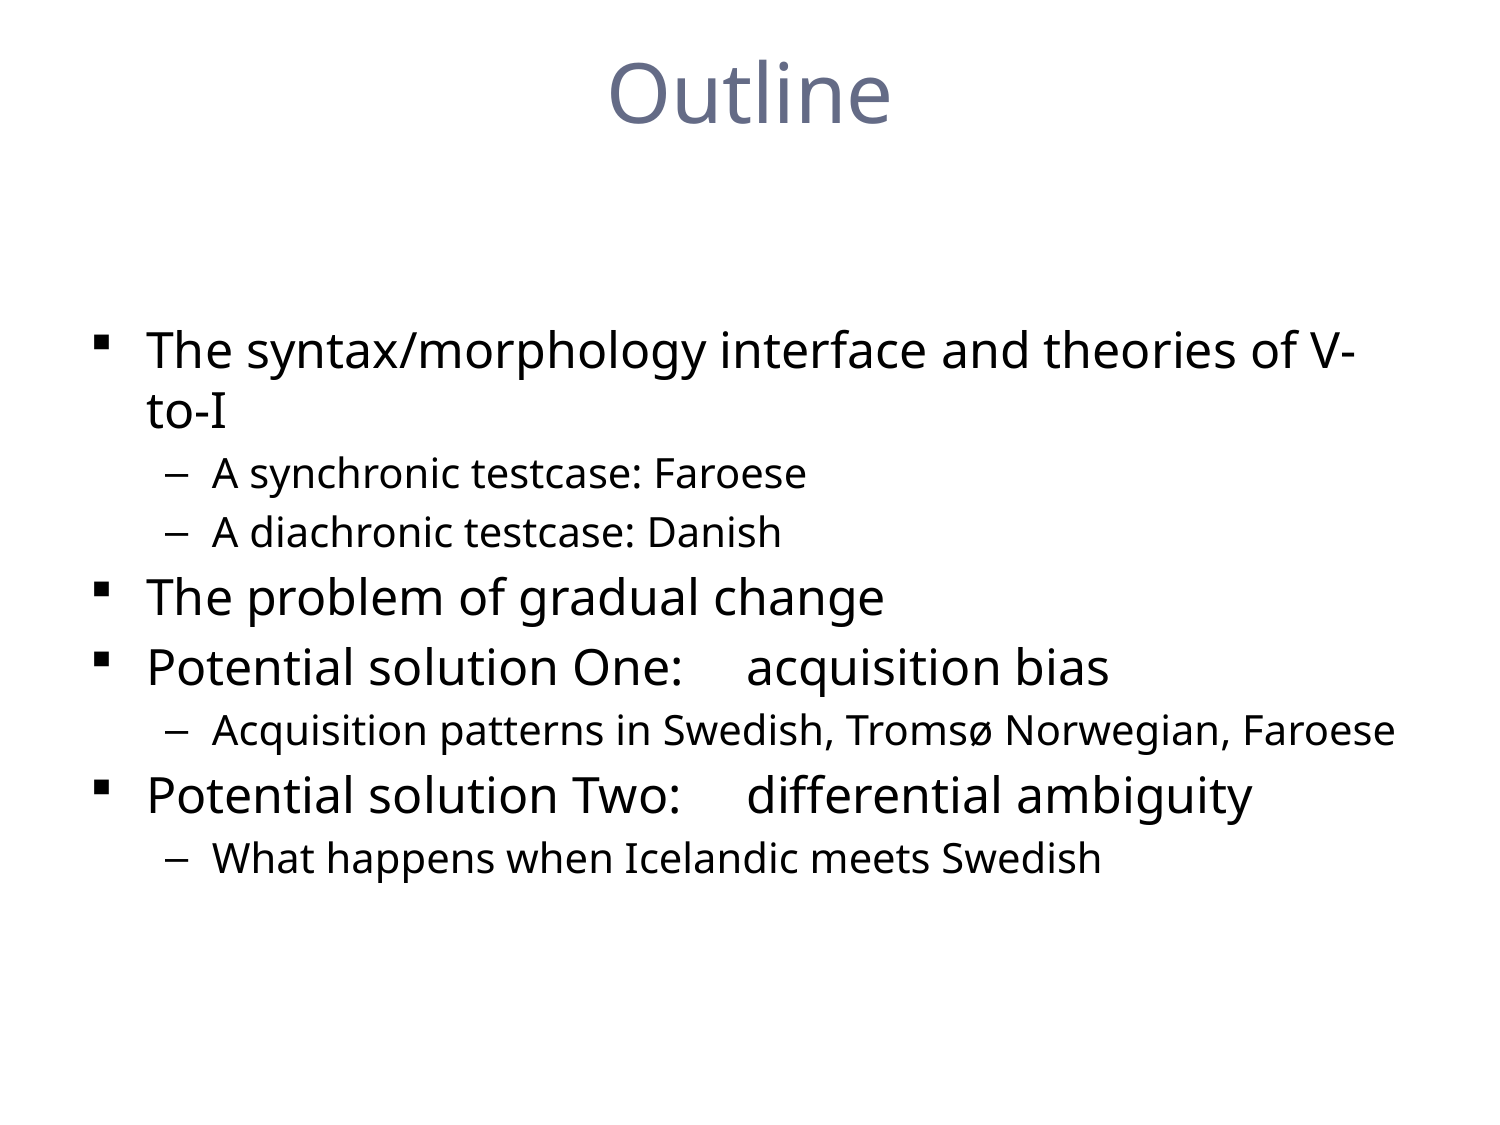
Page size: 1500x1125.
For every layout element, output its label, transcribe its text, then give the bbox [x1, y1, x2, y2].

list The syntax/morphology interface and theories of V-to-I A synchronic testcase: Faroese A diachronic testcase: Danish The problem of gradual change Potential solution One: acquisition bias Acquisition patterns in Swedish, Tromsø Norwegian, Faroese Potential solution Two: differential ambiguity What happens when Icelandic meets Swedish [75, 311, 1425, 1026]
title Outline [75, 35, 1425, 146]
